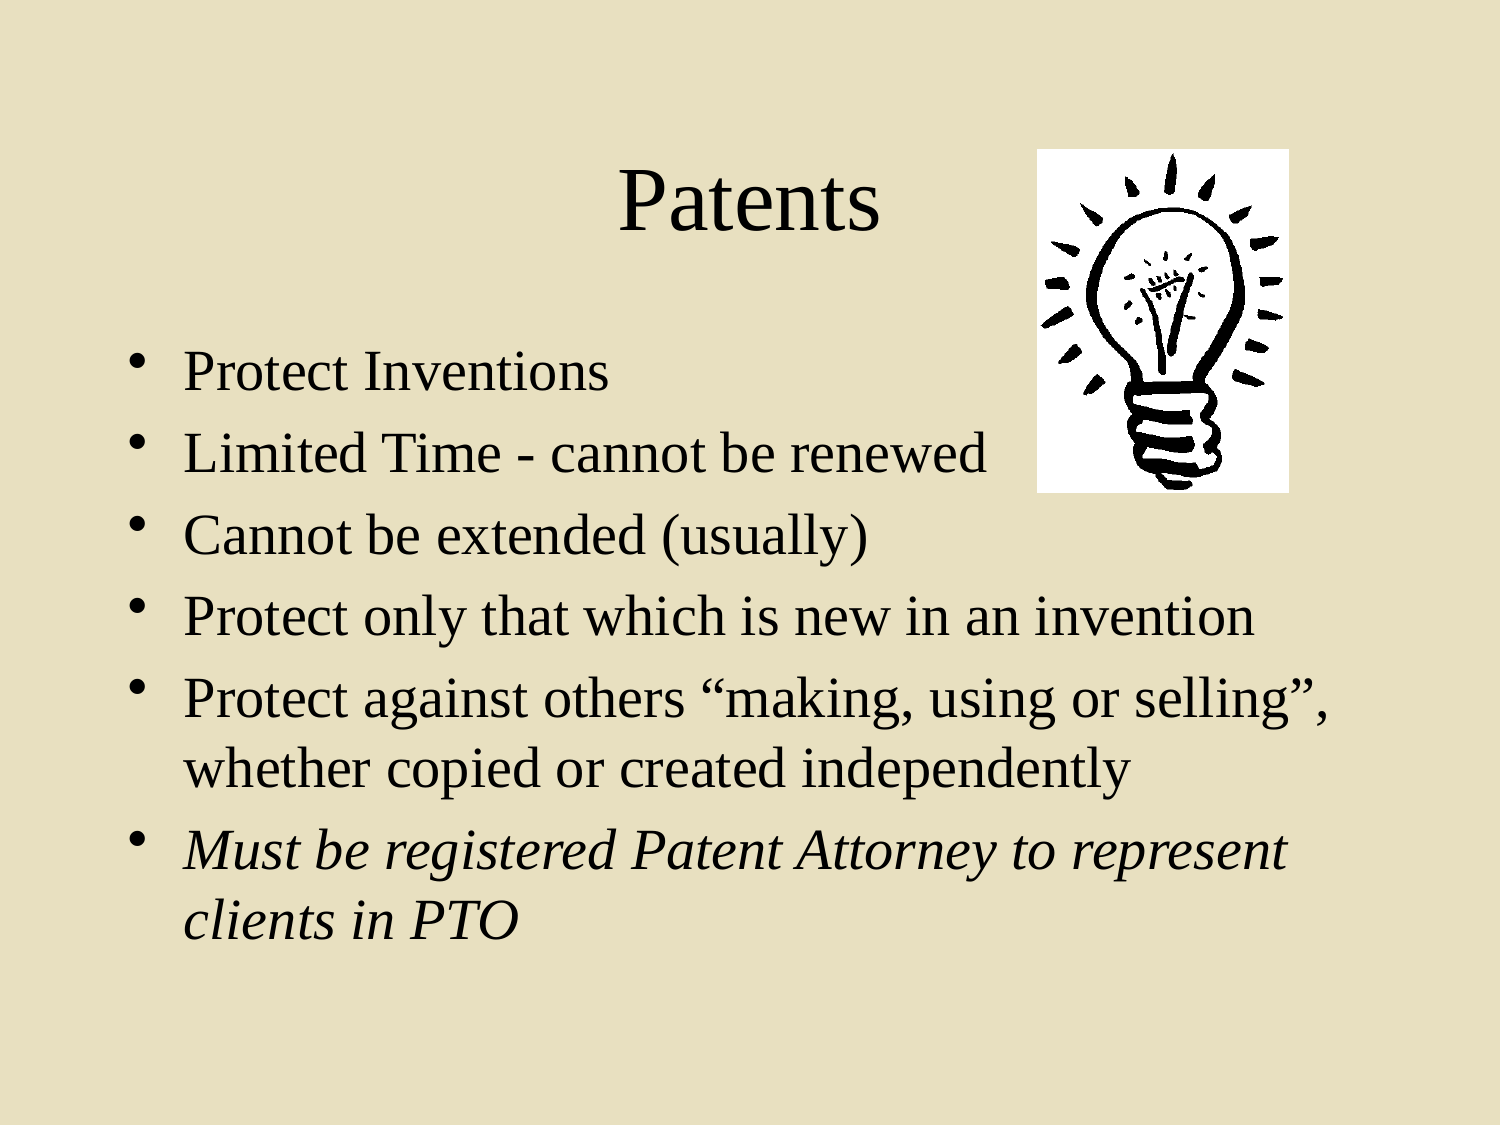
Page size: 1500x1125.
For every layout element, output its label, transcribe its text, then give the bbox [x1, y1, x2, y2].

title Patents [112, 99, 1388, 288]
list Protect Inventions Limited Time - cannot be renewed Cannot be extended (usually) Protect only that which is new in an invention Protect against others “making, using or selling”, whether copied or created independently Must be registered Patent Attorney to represent clients in PTO [112, 324, 1425, 1000]
picture [1037, 149, 1289, 494]
